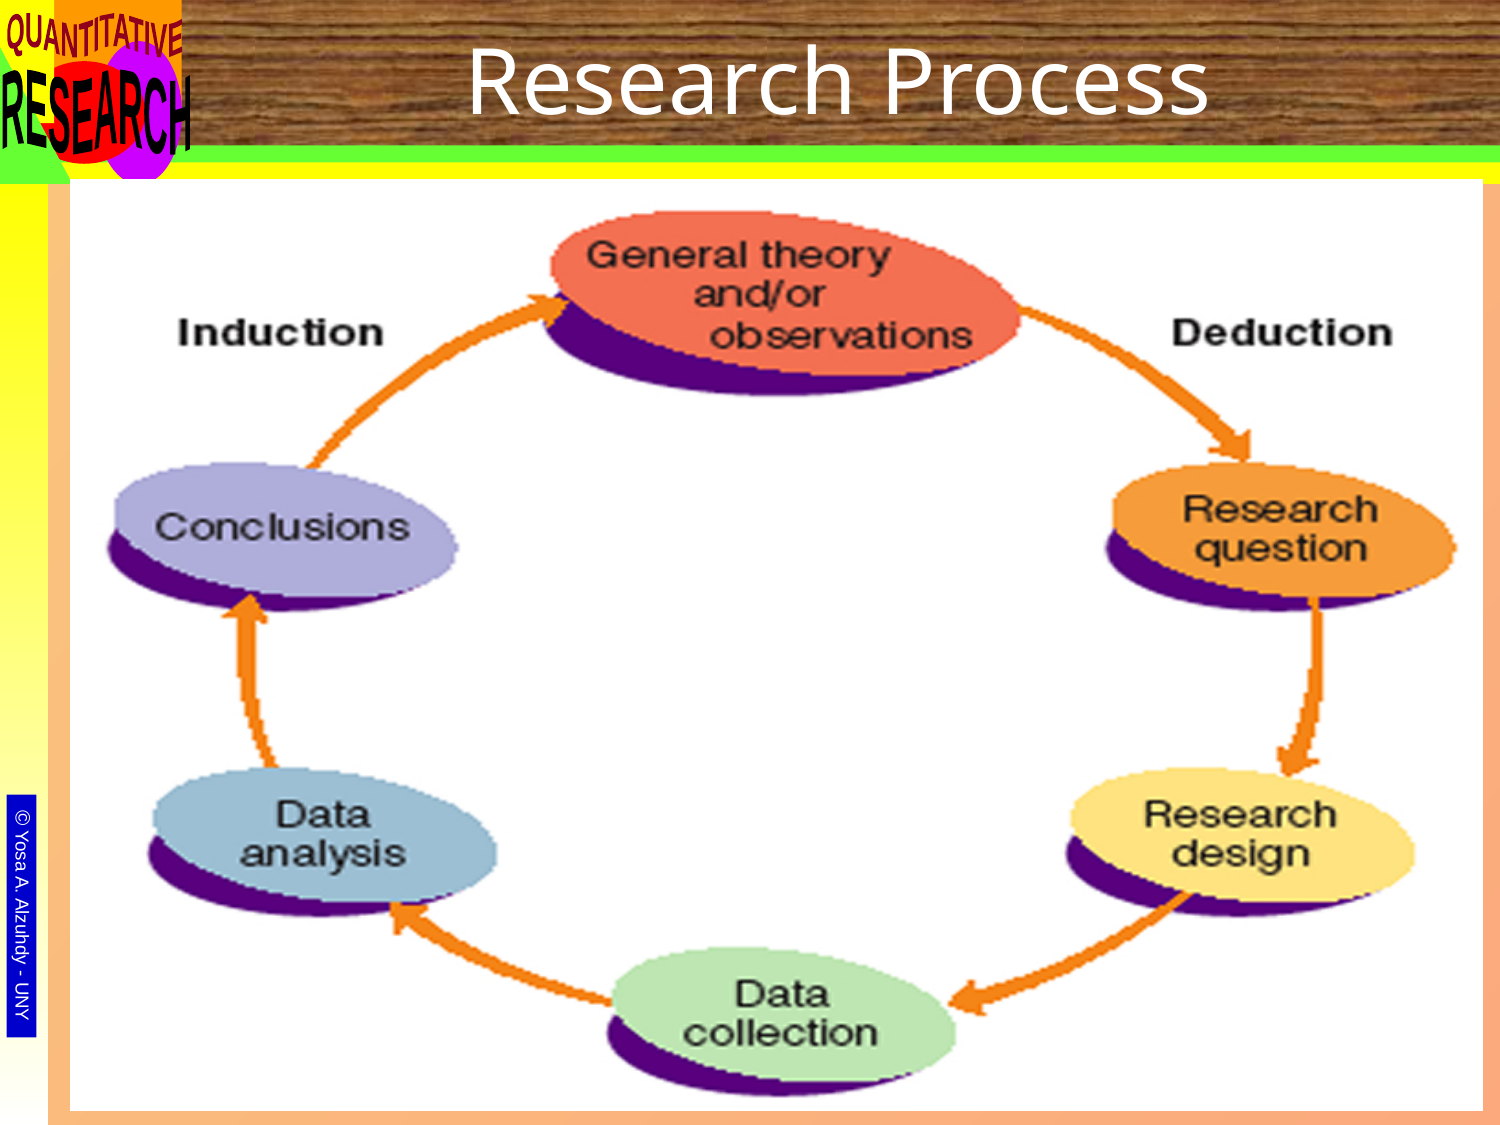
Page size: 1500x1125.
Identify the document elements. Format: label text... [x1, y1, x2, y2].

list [70, 179, 1484, 1111]
title Research Process [189, 18, 1487, 138]
picture [182, 0, 1500, 145]
picture [178, 121, 185, 145]
